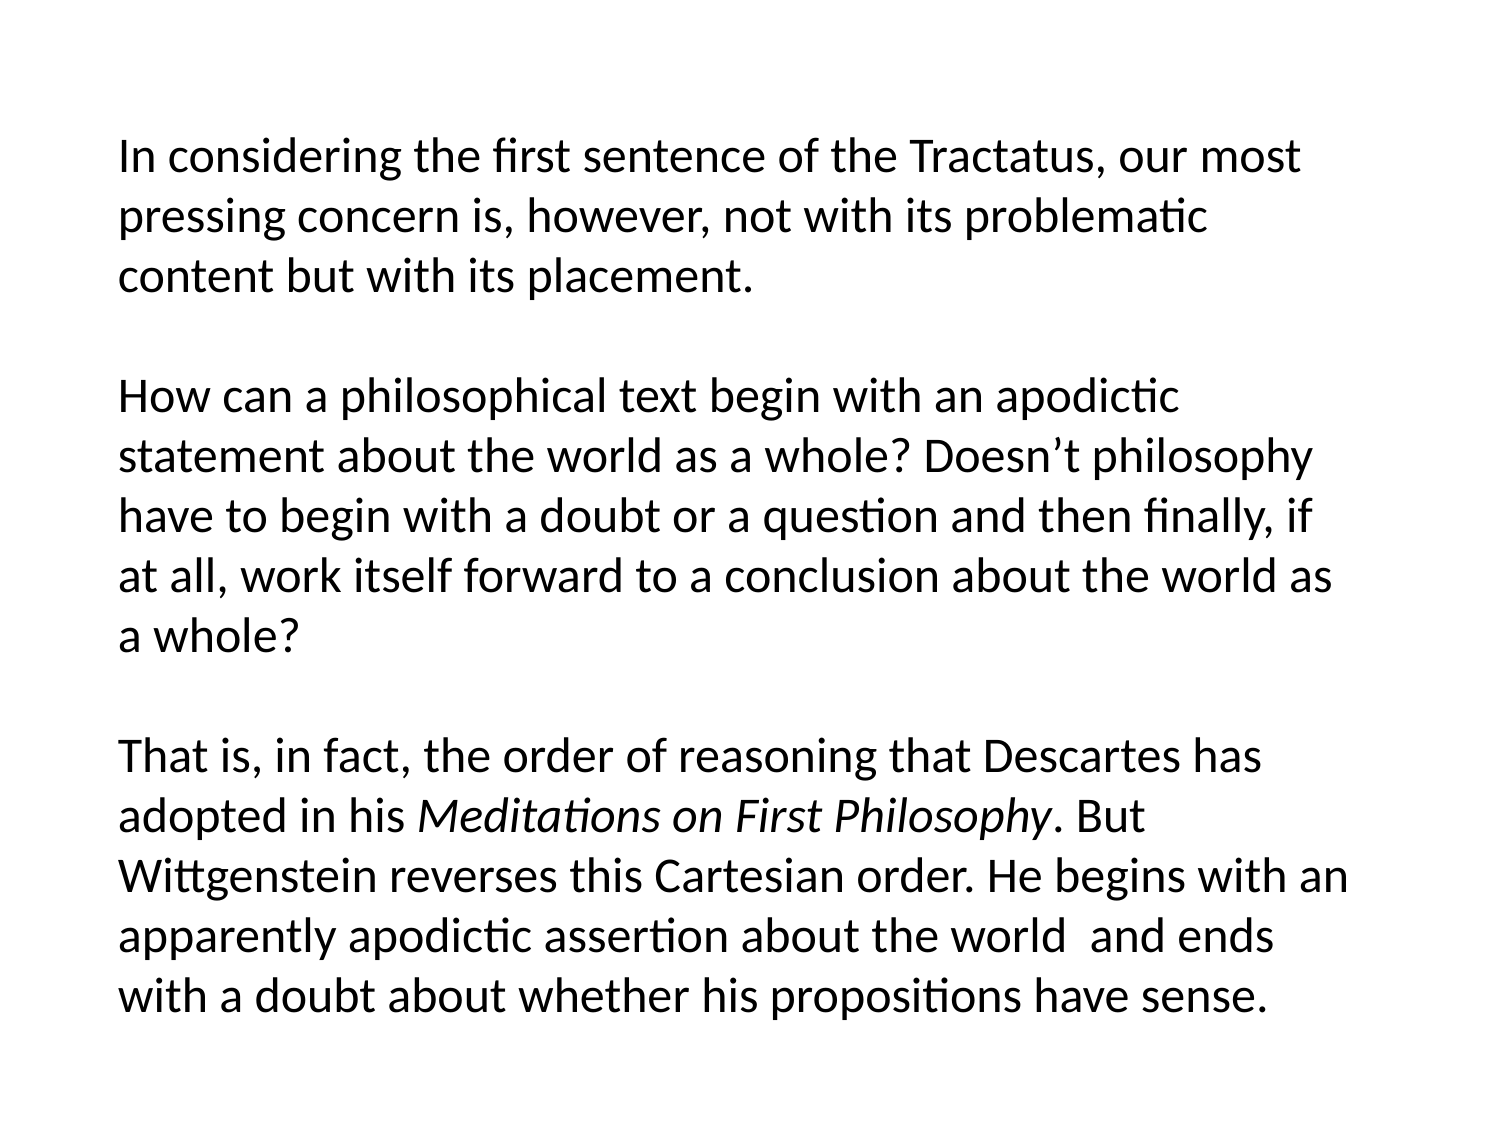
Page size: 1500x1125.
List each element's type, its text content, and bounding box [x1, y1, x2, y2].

text_box In considering the first sentence of the Tractatus, our most pressing concern is, however, not with its problematic content but with its placement. How can a philosophical text begin with an apodictic statement about the world as a whole? Doesn’t philosophy have to begin with a doubt or a question and then finally, if at all, work itself forward to a conclusion about the world as a whole? That is, in fact, the order of reasoning that Descartes has adopted in his Meditations on First Philosophy. But Wittgenstein reverses this Cartesian order. He begins with an apparently apodictic assertion about the world and ends with a doubt about whether his propositions have sense. [103, 115, 1369, 1030]
